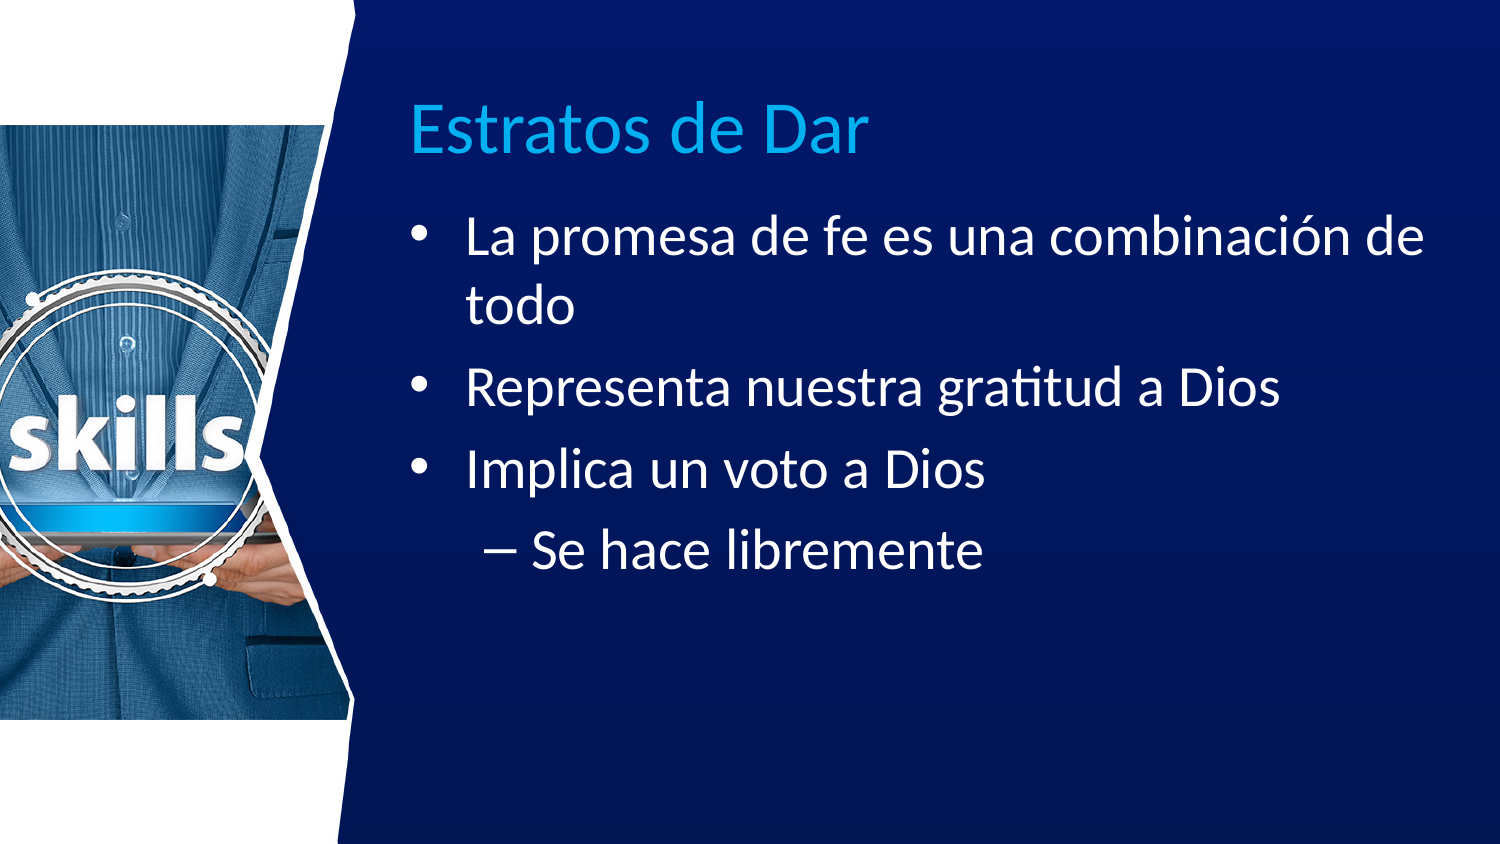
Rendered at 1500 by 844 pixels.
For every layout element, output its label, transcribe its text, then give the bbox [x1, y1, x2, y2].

title Estratos de Dar [394, 64, 1425, 184]
picture [0, 0, 1500, 844]
list La promesa de fe es una combinación de todo Representa nuestra gratitud a Dios Implica un voto a Dios Se hace libremente [394, 189, 1450, 766]
